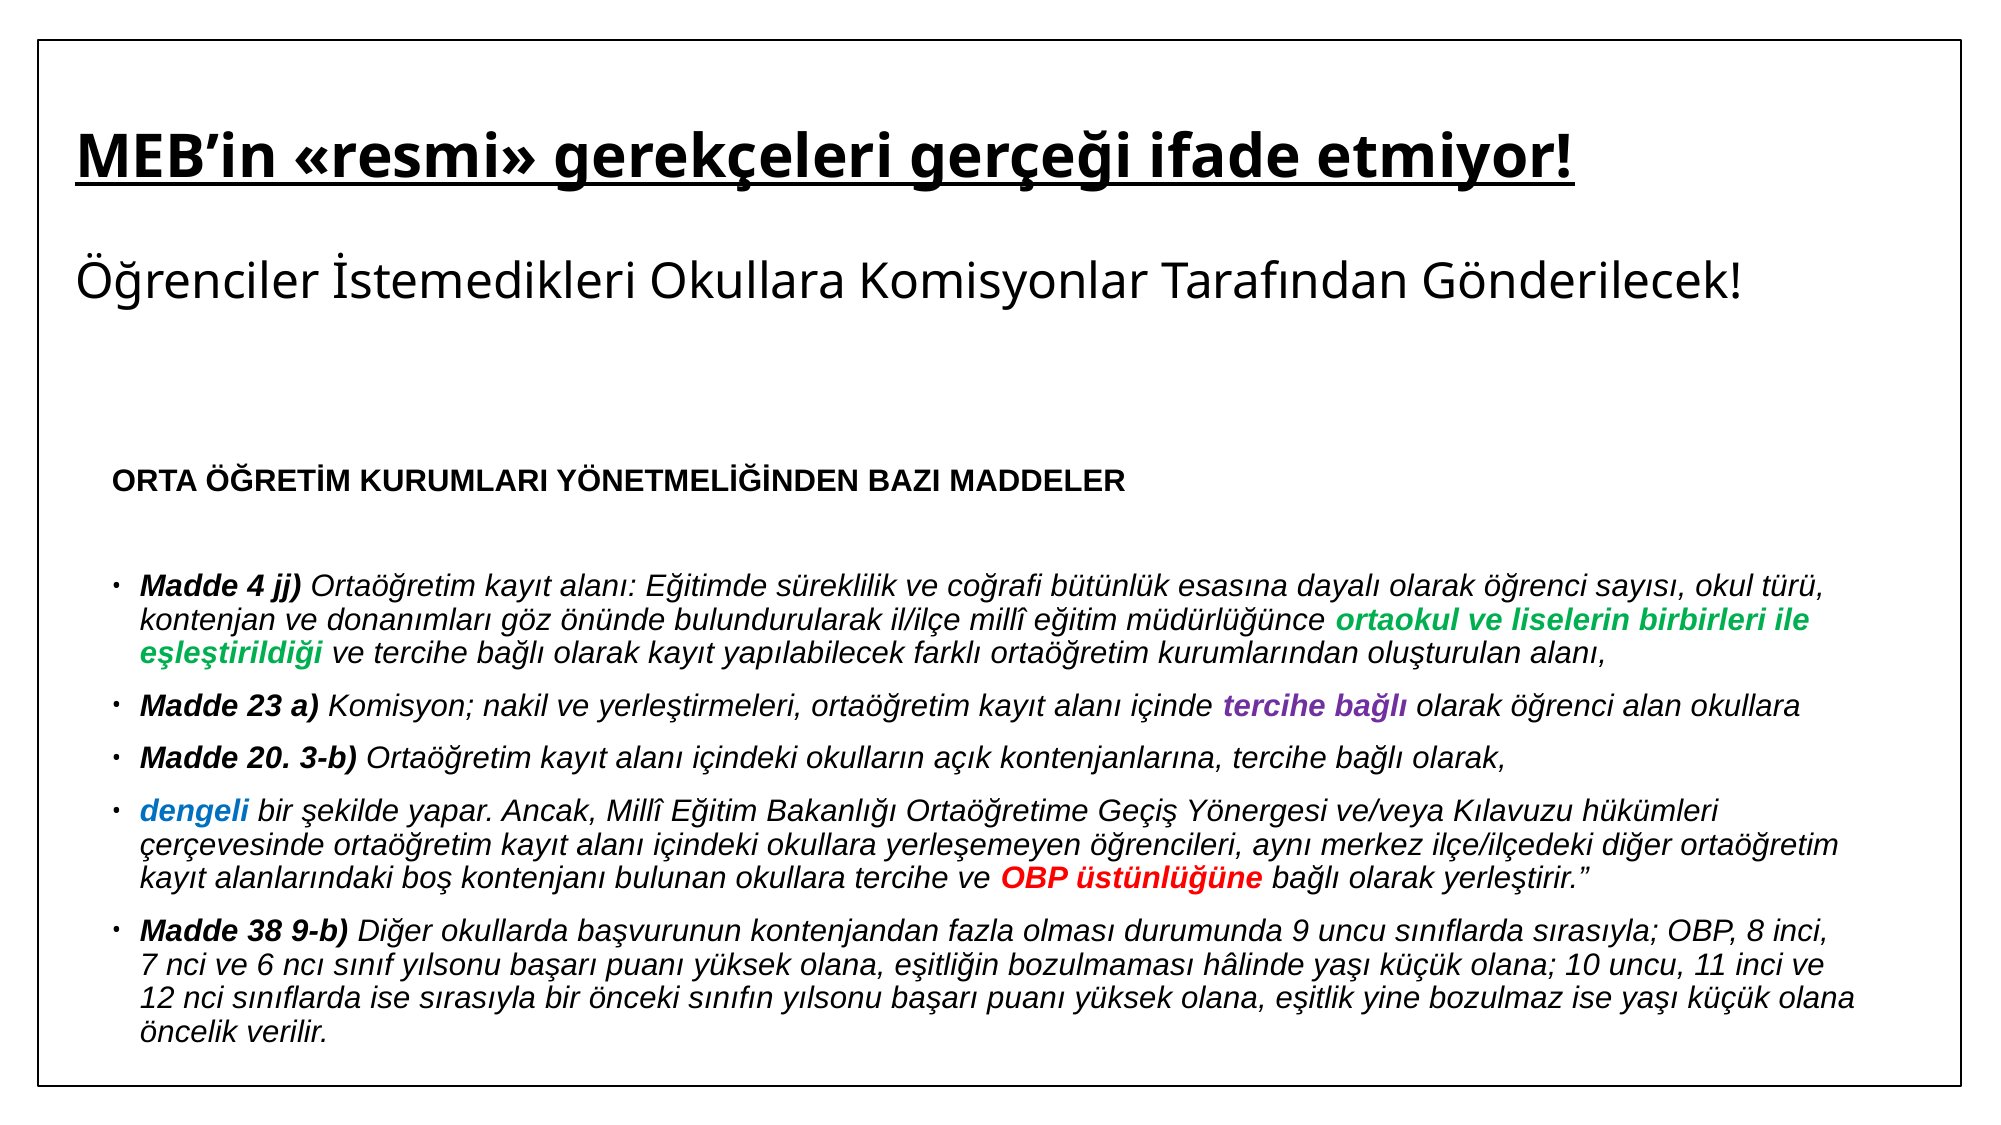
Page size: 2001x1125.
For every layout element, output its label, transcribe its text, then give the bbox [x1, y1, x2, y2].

title MEB’in «resmi» gerekçeleri gerçeği ifade etmiyor! Öğrenciler İstemedikleri Okullara Komisyonlar Tarafından Gönderilecek! [60, 115, 1961, 319]
list ORTA ÖĞRETİM KURUMLARI YÖNETMELİĞİNDEN BAZI MADDELER Madde 4 jj) Ortaöğretim kayıt alanı: Eğitimde süreklilik ve coğrafi bütünlük esasına dayalı olarak öğrenci sayısı, okul türü, kontenjan ve donanımları göz önünde bulundurularak il/ilçe millî eğitim müdürlüğünce ortaokul ve liselerin birbirleri ile eşleştirildiği ve tercihe bağlı olarak kayıt yapılabilecek farklı ortaöğretim kurumlarından oluşturulan alanı, Madde 23 a) Komisyon; nakil ve yerleştirmeleri, ortaöğretim kayıt alanı içinde tercihe bağlı olarak öğrenci alan okullara Madde 20. 3-b) Ortaöğretim kayıt alanı içindeki okulların açık kontenjanlarına, tercihe bağlı olarak, dengeli bir şekilde yapar. Ancak, Millî Eğitim Bakanlığı Ortaöğretime Geçiş Yönergesi ve/veya Kılavuzu hükümleri çerçevesinde ortaöğretim kayıt alanı içindeki okullara yerleşemeyen öğrencileri, aynı merkez ilçe/ilçedeki diğer ortaöğretim kayıt alanlarındaki boş kontenjanı bulunan okullara tercihe ve OBP üstünlüğüne bağlı olarak yerleştirir.” Madde 38 9-b) Diğer okullarda başvurunun kontenjandan fazla olması durumunda 9 uncu sınıflarda sırasıyla; OBP, 8 inci, 7 nci ve 6 ncı sınıf yılsonu başarı puanı yüksek olana, eşitliğin bozulmaması hâlinde yaşı küçük olana; 10 uncu, 11 inci ve 12 nci sınıflarda ise sırasıyla bir önceki sınıfın yılsonu başarı puanı yüksek olana, eşitlik yine bozulmaz ise yaşı küçük olana öncelik verilir. [90, 402, 1927, 1066]
